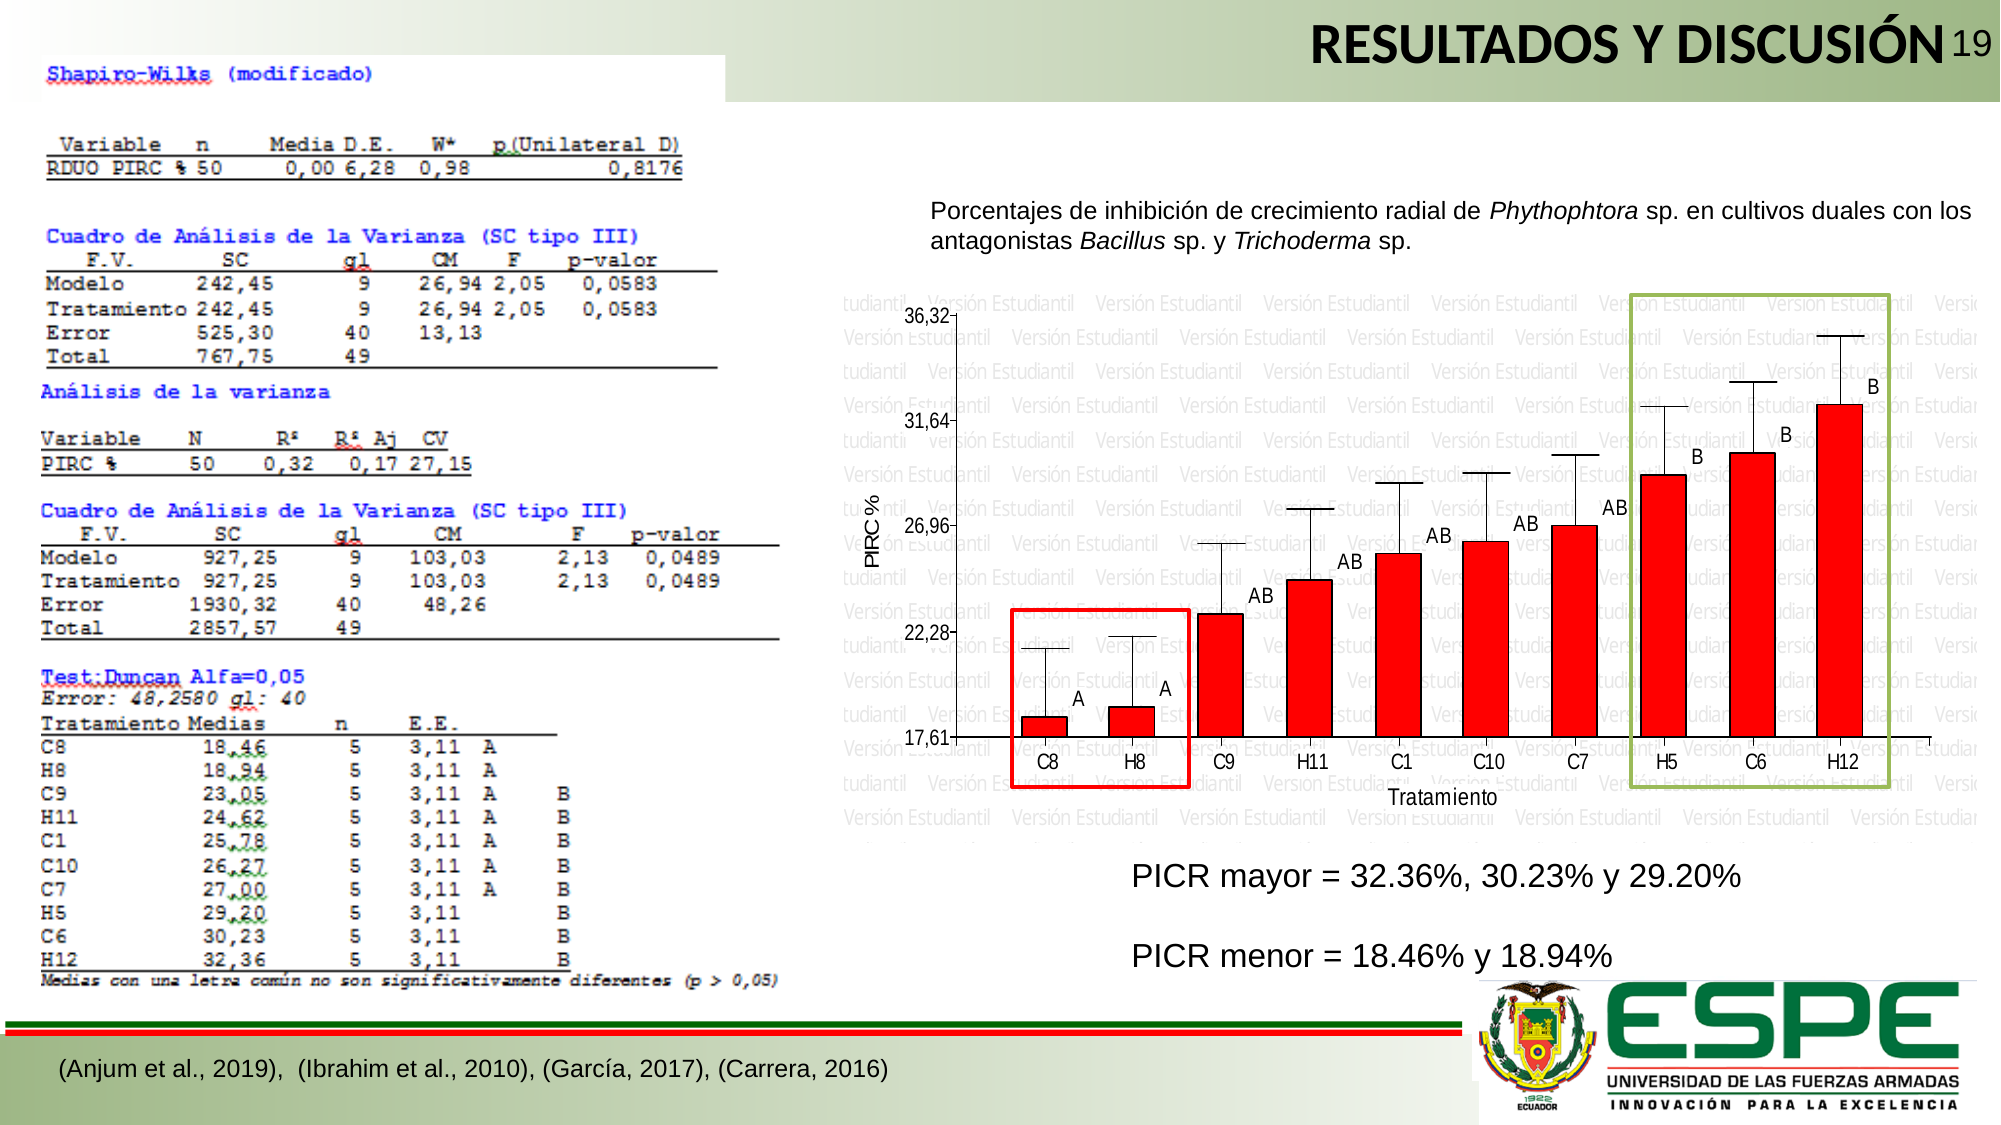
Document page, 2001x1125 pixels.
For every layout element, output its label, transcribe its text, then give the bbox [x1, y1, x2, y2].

picture [1472, 976, 1977, 1125]
picture [41, 381, 782, 994]
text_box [843, 287, 1977, 843]
text_box PICR mayor = 32.36%, 30.23% y 29.20% PICR menor = 18.46% y 18.94% [1116, 852, 1938, 982]
text_box 19 [1936, 11, 2000, 72]
picture [41, 55, 726, 196]
picture [41, 216, 726, 370]
text_box (Anjum et al., 2019), (Ibrahim et al., 2010), (García, 2017), (Carrera, 2016) [43, 1044, 913, 1090]
text_box RESULTADOS Y DISCUSIÓN [160, 0, 1961, 186]
text_box Porcentajes de inhibición de crecimiento radial de Phythophtora sp. en cultivos duales con los antagonistas Bacillus sp. y Trichoderma sp. [915, 187, 1989, 292]
